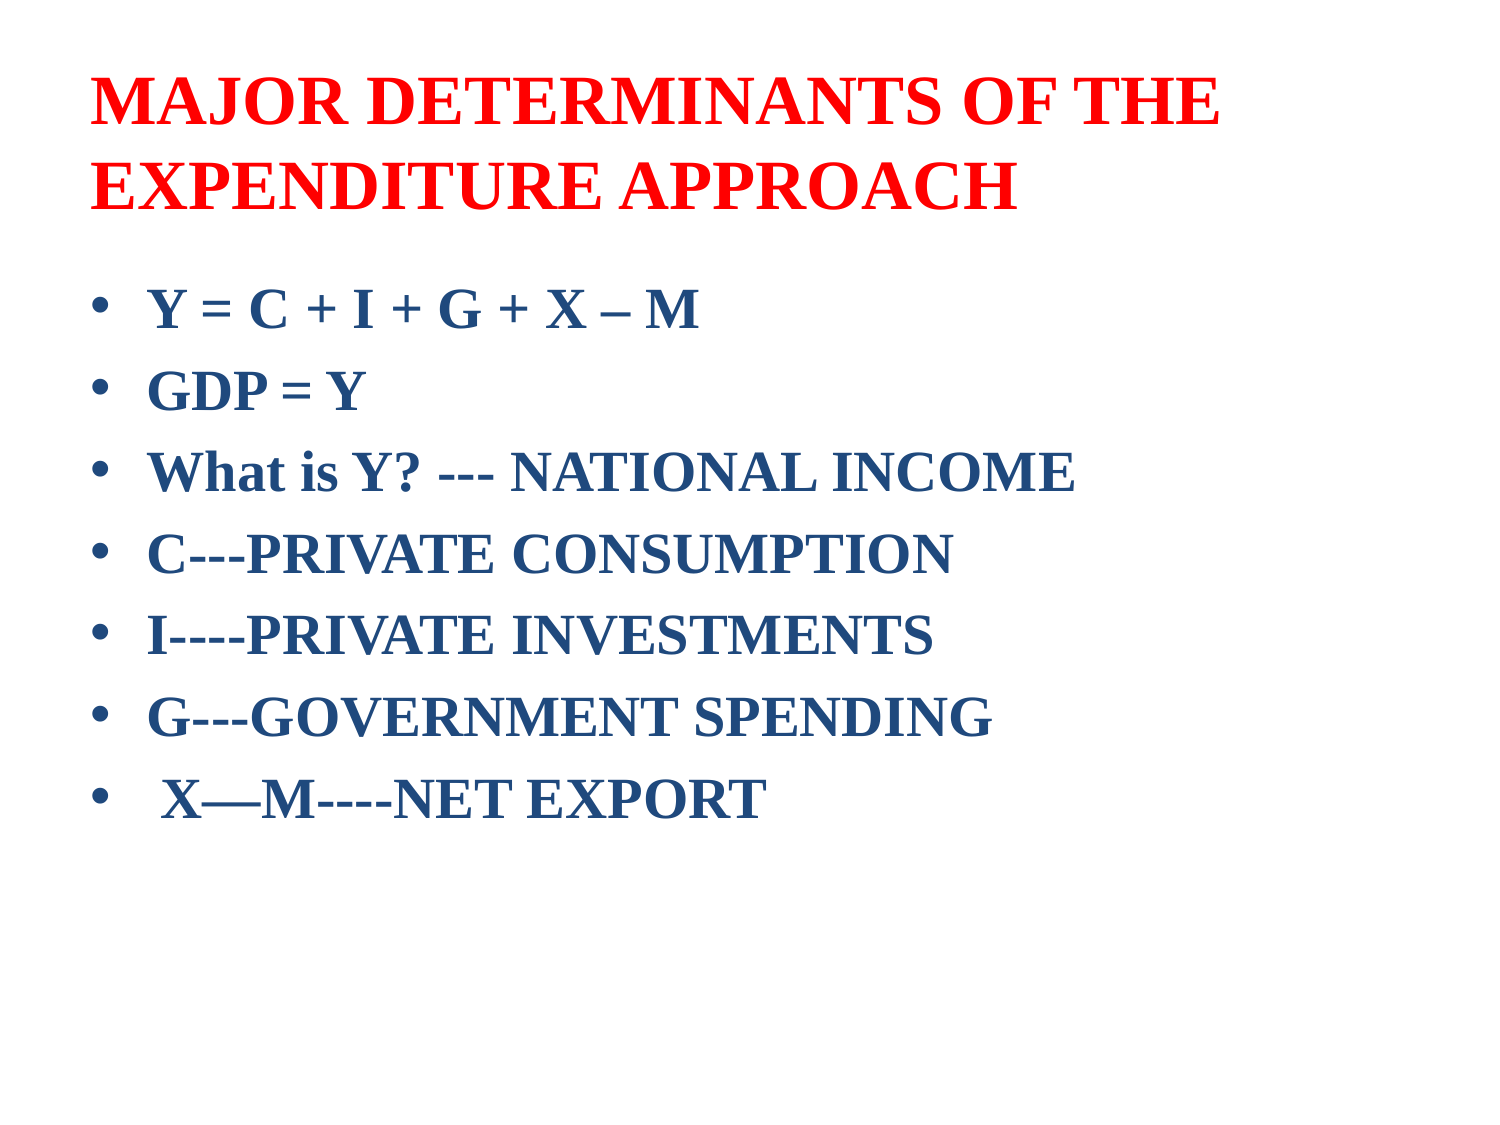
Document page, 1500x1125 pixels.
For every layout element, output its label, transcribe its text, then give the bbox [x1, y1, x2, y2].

list Y = C + I + G + X – M GDP = Y What is Y? --- NATIONAL INCOME C---PRIVATE CONSUMPTION I----PRIVATE INVESTMENTS G---GOVERNMENT SPENDING X—M----NET EXPORT [75, 262, 1425, 1005]
title MAJOR DETERMINANTS OF THE EXPENDITURE APPROACH [75, 45, 1425, 233]
